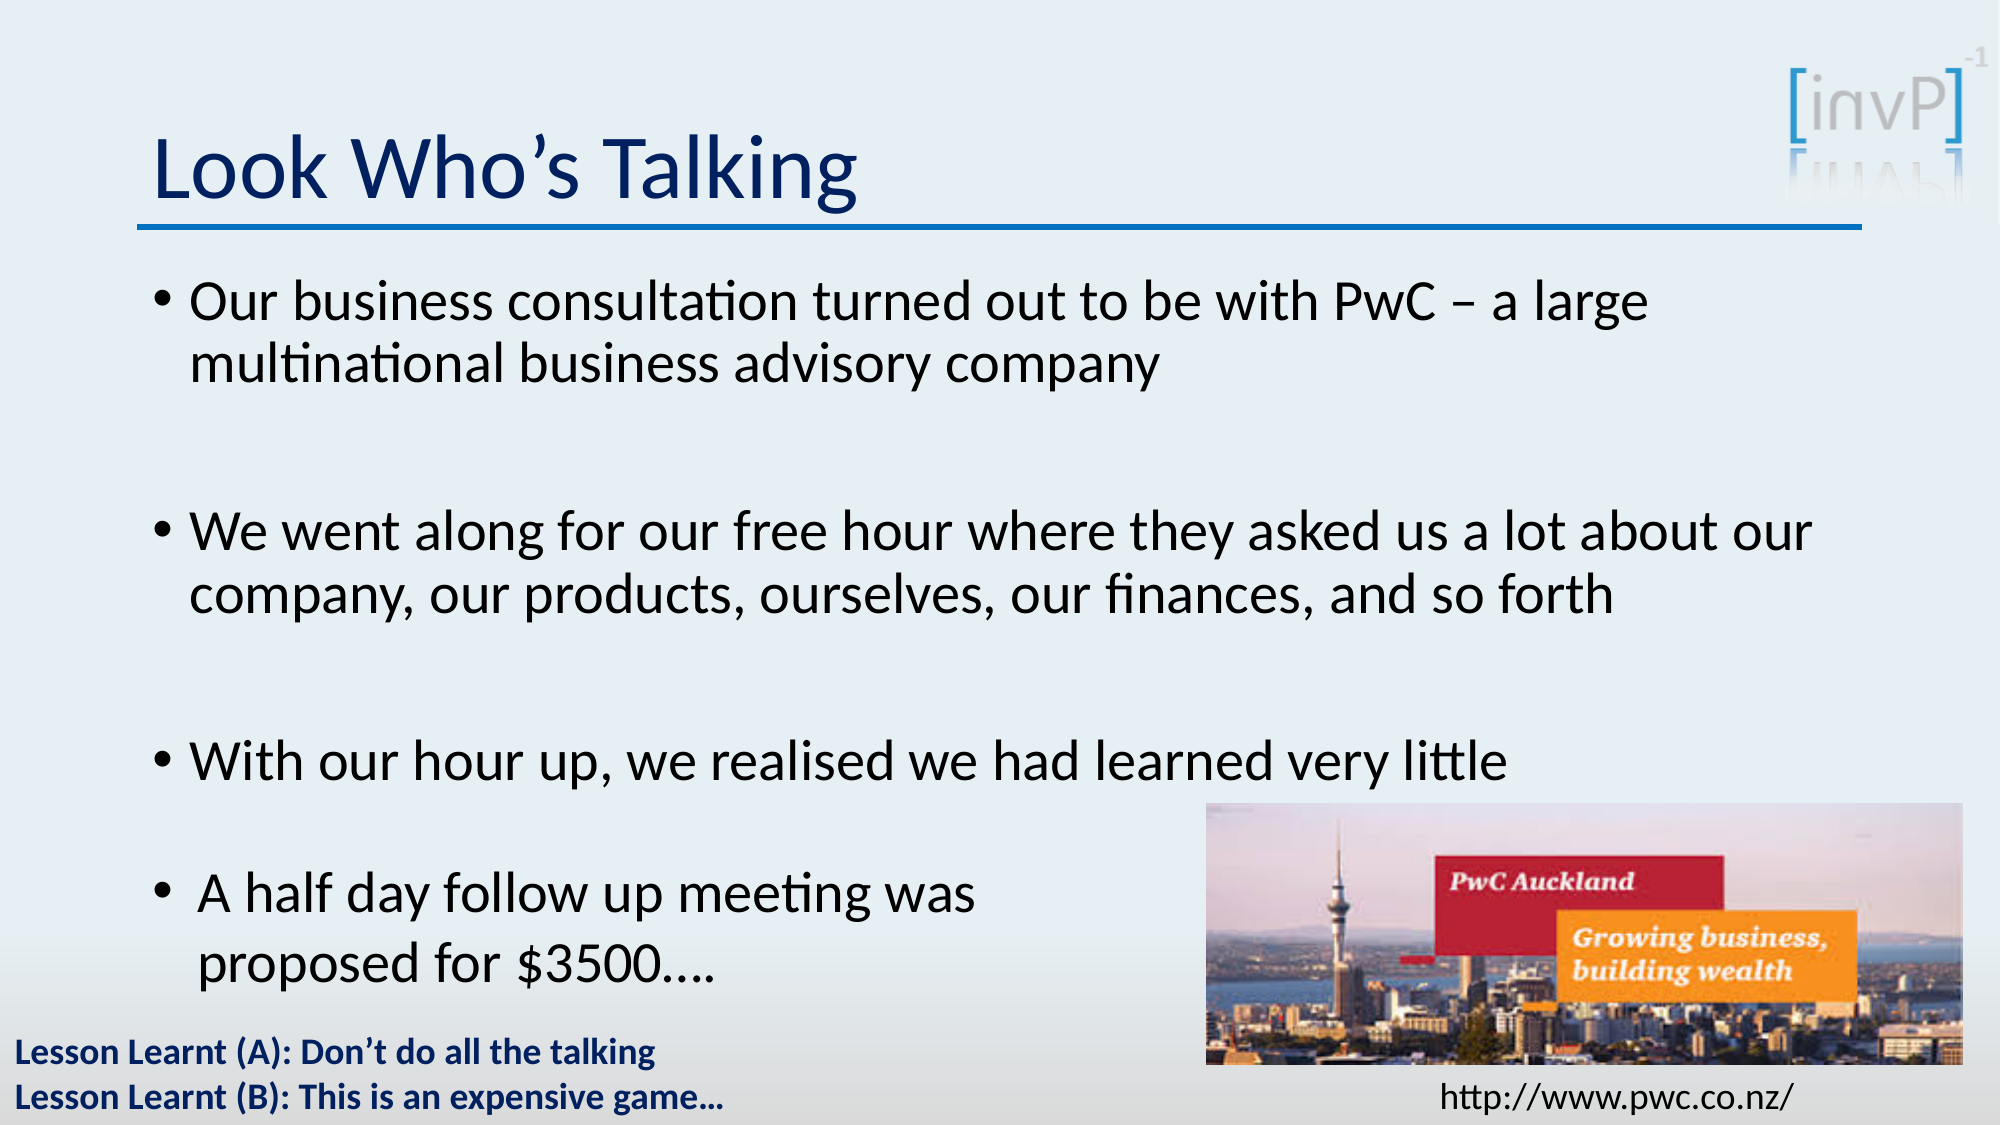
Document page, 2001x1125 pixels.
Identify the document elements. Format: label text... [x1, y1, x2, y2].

title Look Who’s Talking [137, 59, 1863, 262]
text_box http://www.pwc.co.nz/ [1424, 1065, 1810, 1125]
text_box Lesson Learnt (B): This is an expensive game… [0, 1079, 1066, 1125]
text_box Lesson Learnt (A): Don’t do all the talking [0, 1019, 1066, 1079]
picture [1206, 803, 1963, 1065]
picture [1770, 0, 2000, 224]
list Our business consultation turned out to be with PwC – a large multinational business advisory company We went along for our free hour where they asked us a lot about our company, our products, ourselves, our finances, and so forth With our hour up, we realised we had learned very little [137, 262, 1863, 818]
text_box A half day follow up meeting was proposed for $3500…. [137, 777, 1115, 1047]
